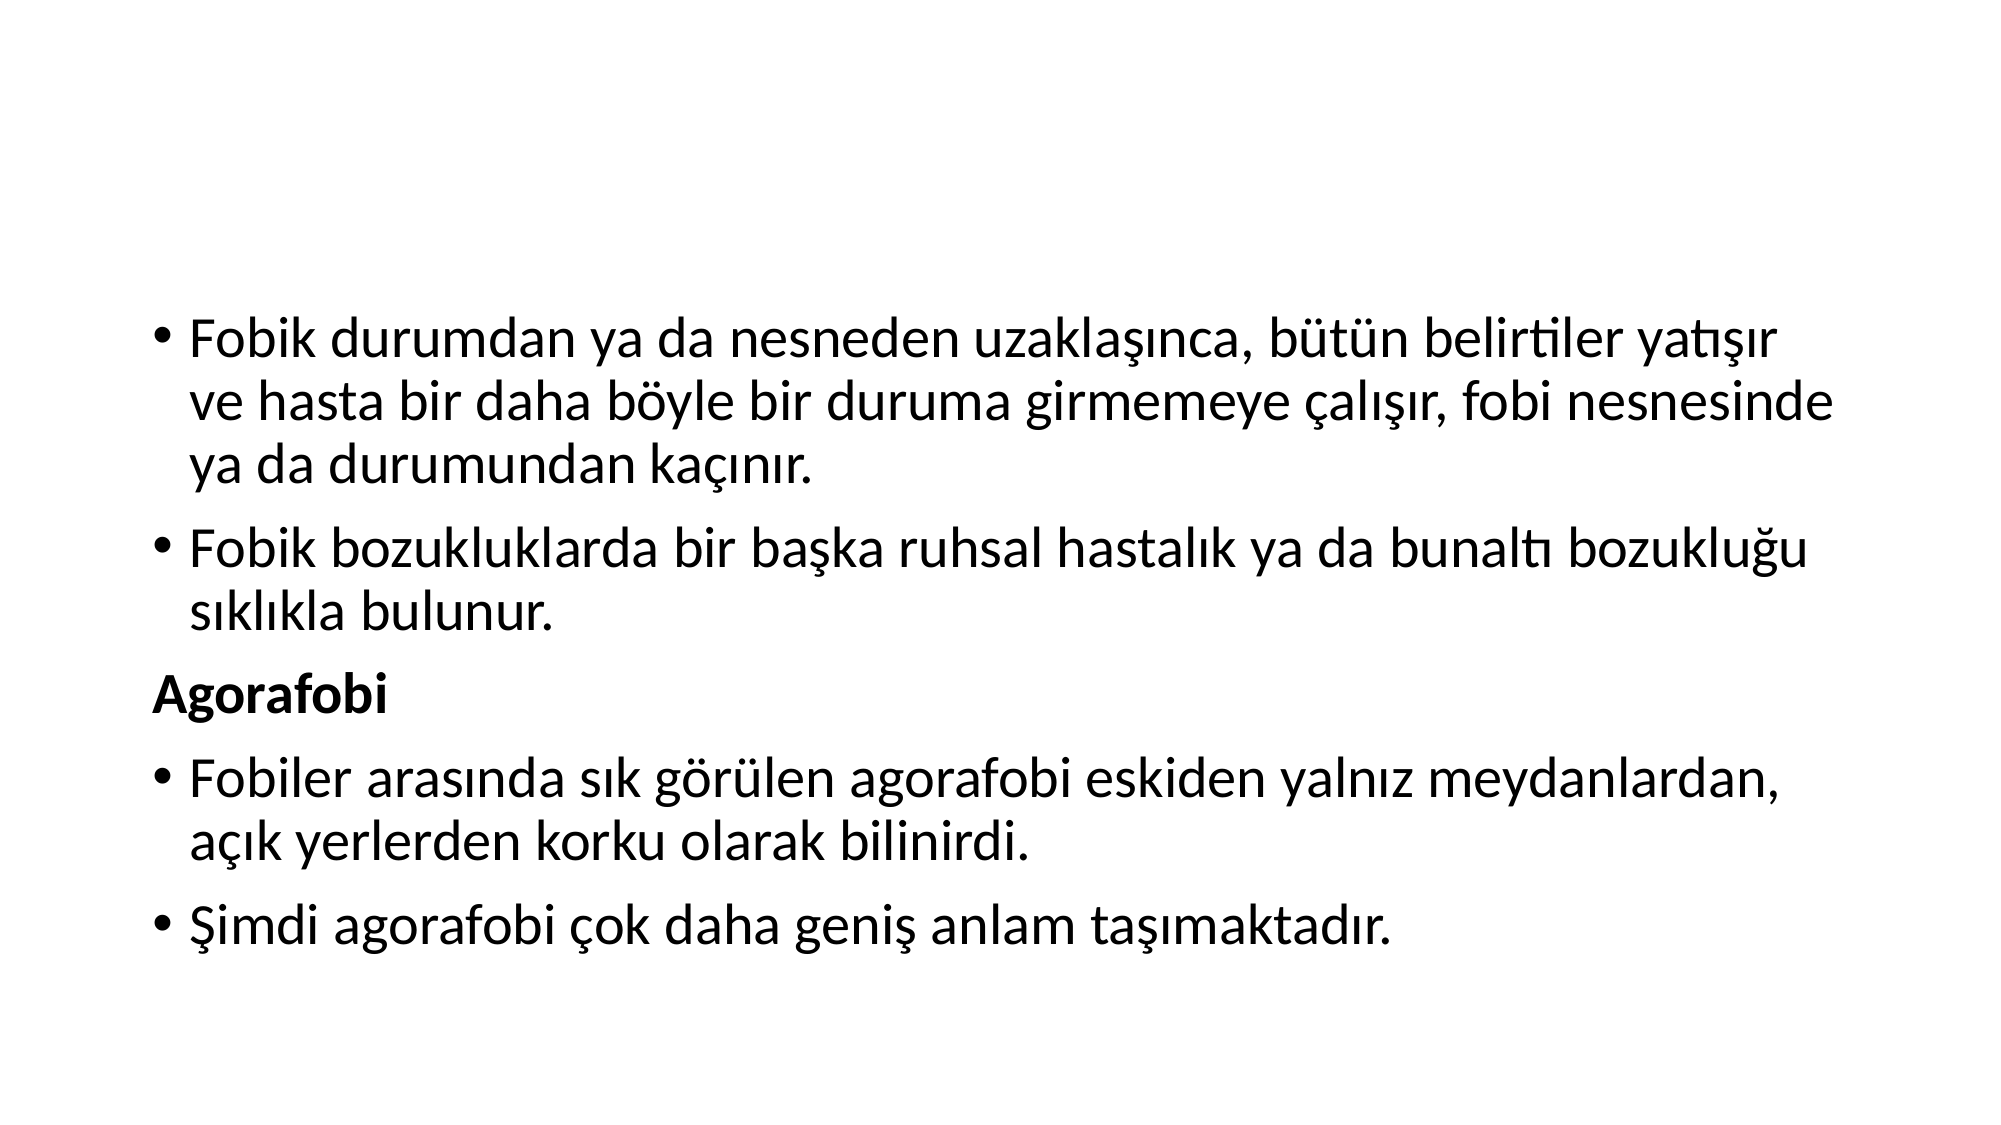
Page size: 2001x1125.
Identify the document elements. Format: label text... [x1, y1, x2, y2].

list Fobik durumdan ya da nesneden uzaklaşınca, bütün belirtiler yatışır ve hasta bir daha böyle bir duruma girmemeye çalışır, fobi nesnesinde ya da durumundan kaçınır. Fobik bozukluklarda bir başka ruhsal hastalık ya da bunaltı bozukluğu sıklıkla bulunur. Agorafobi Fobiler arasında sık görülen agorafobi eskiden yalnız meydanlardan, açık yerlerden korku olarak bilinirdi. Şimdi agorafobi çok daha geniş anlam taşımaktadır. [137, 299, 1863, 1014]
